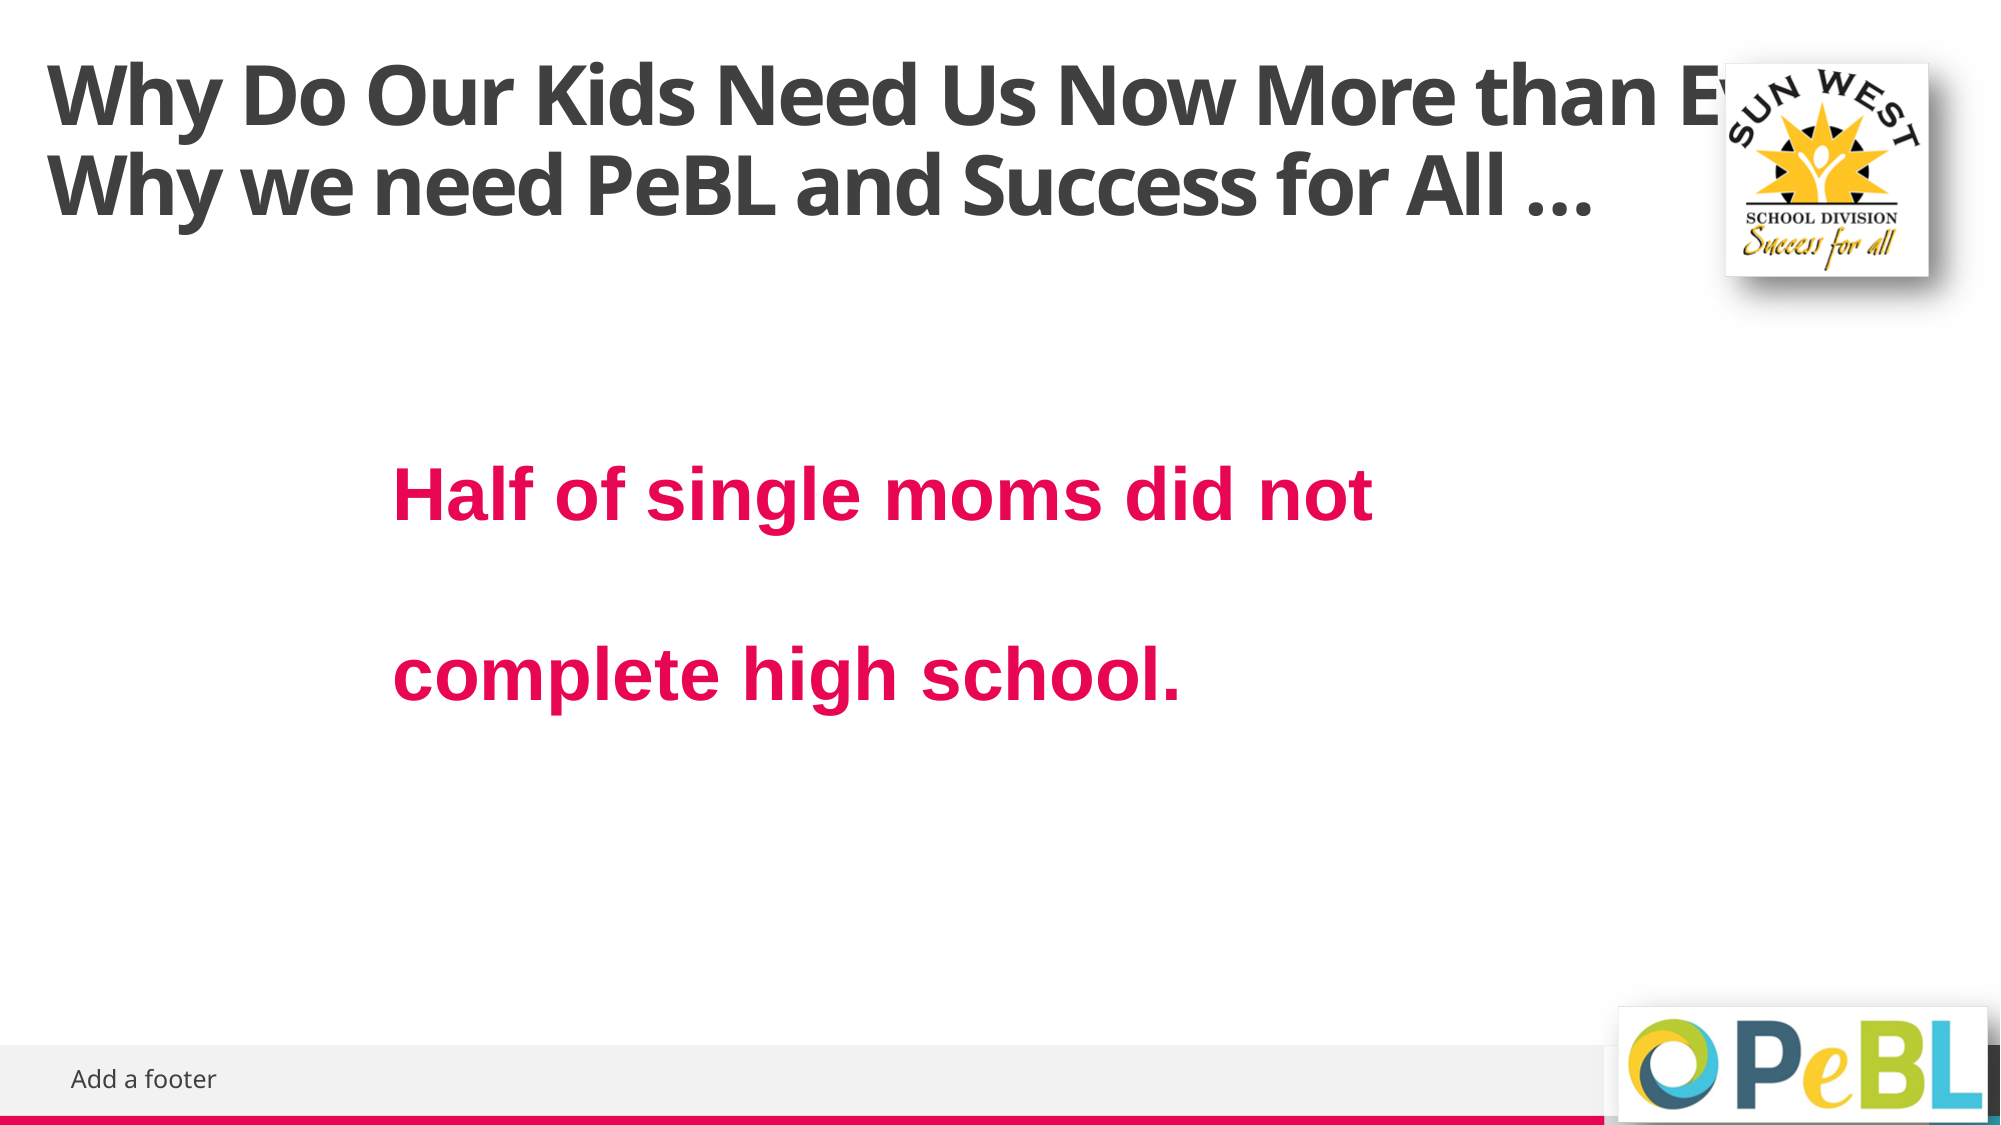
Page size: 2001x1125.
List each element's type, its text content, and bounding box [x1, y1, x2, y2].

text_box Half of single moms did not complete high school. [377, 348, 1694, 724]
title Why Do Our Kids Need Us Now More than Ever? Why we need PeBL and Success for All … [47, 46, 1693, 342]
picture [1693, 31, 1994, 342]
footer Add a footer [70, 1056, 1000, 1105]
picture [1586, 974, 2000, 1125]
